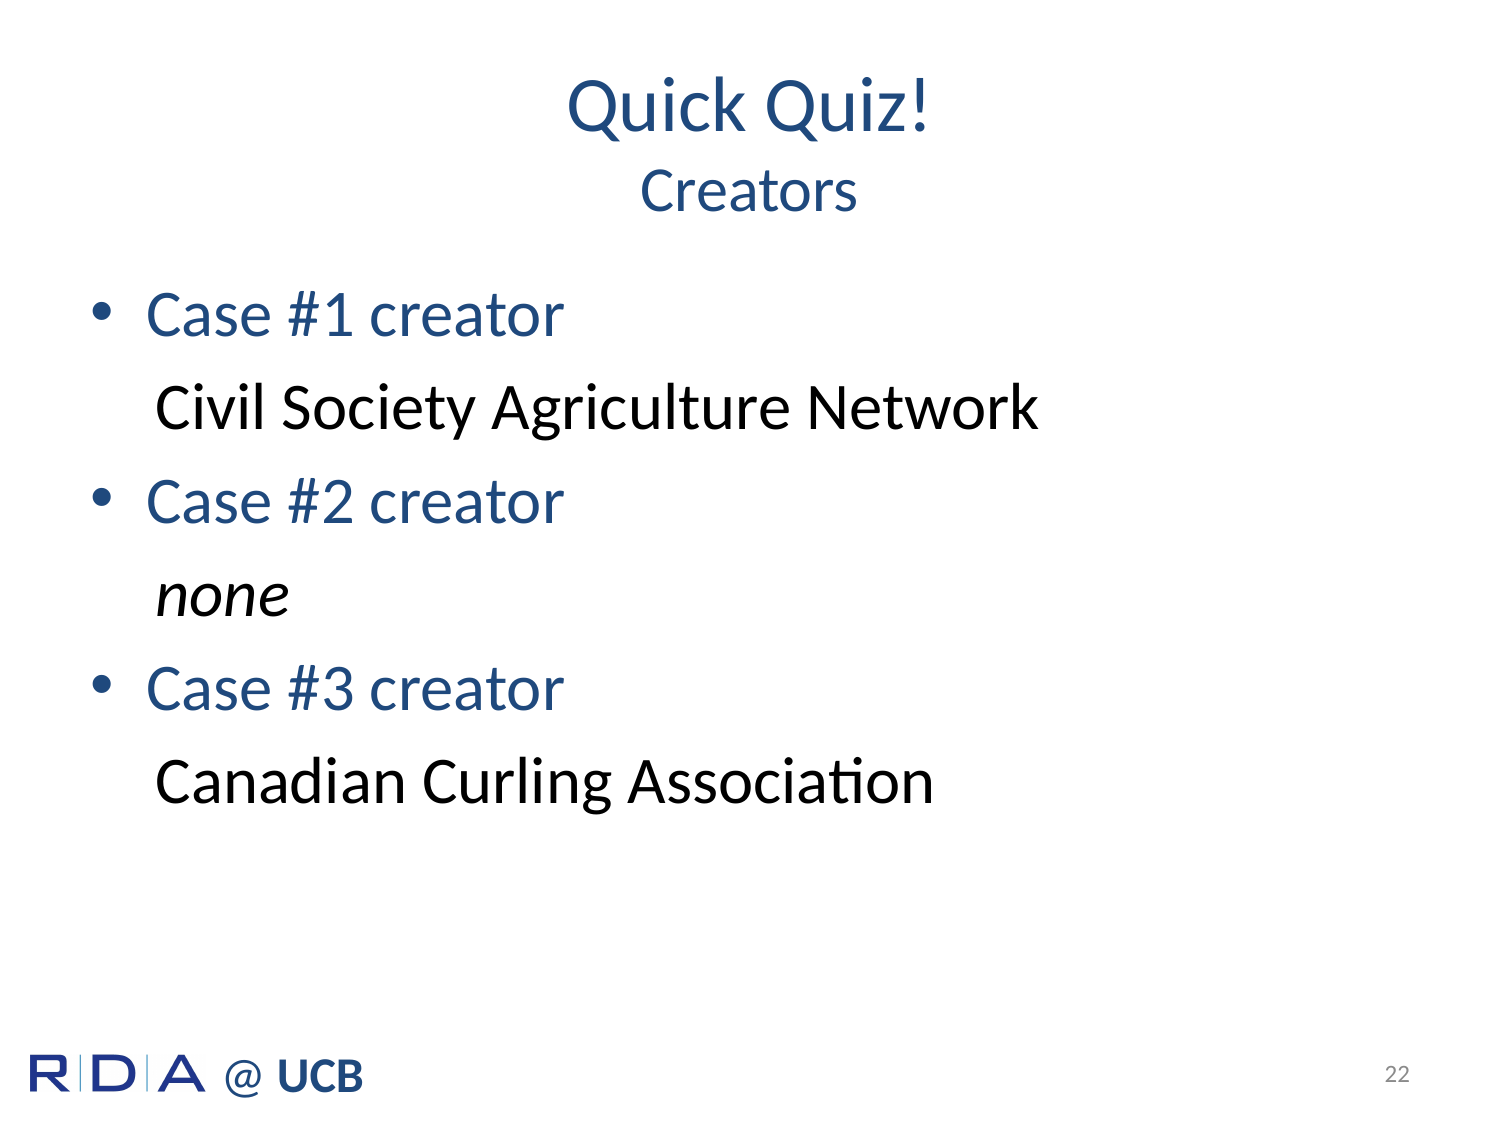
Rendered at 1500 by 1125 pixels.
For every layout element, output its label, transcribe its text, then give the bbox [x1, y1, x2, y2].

slide_number 22 [1074, 1042, 1425, 1103]
list Case #1 creator Civil Society Agriculture Network Case #2 creator none Case #3 creator Canadian Curling Association [75, 262, 1425, 1005]
title Quick Quiz! Creators [75, 45, 1425, 233]
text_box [29, 1034, 381, 1111]
